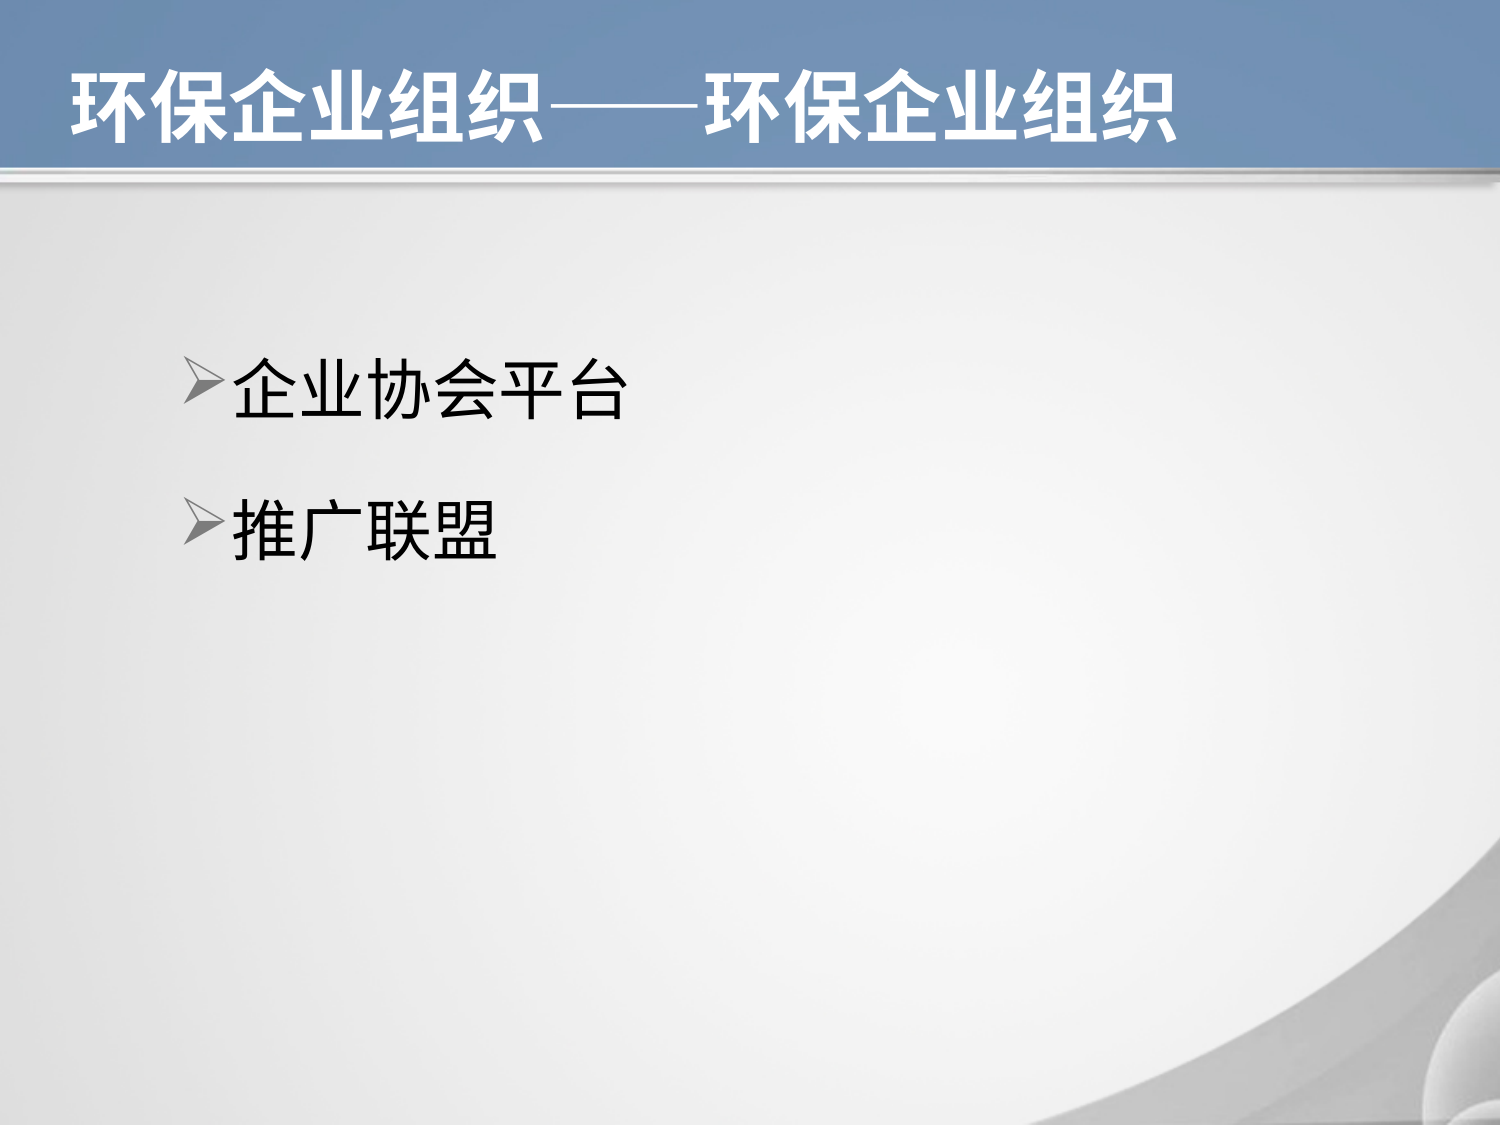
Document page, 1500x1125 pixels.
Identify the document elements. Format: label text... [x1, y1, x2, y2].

picture [0, 0, 1500, 1125]
title 环保企业组织——环保企业组织 [0, 0, 1294, 161]
list 企业协会平台 推广联盟 [163, 300, 1458, 1015]
